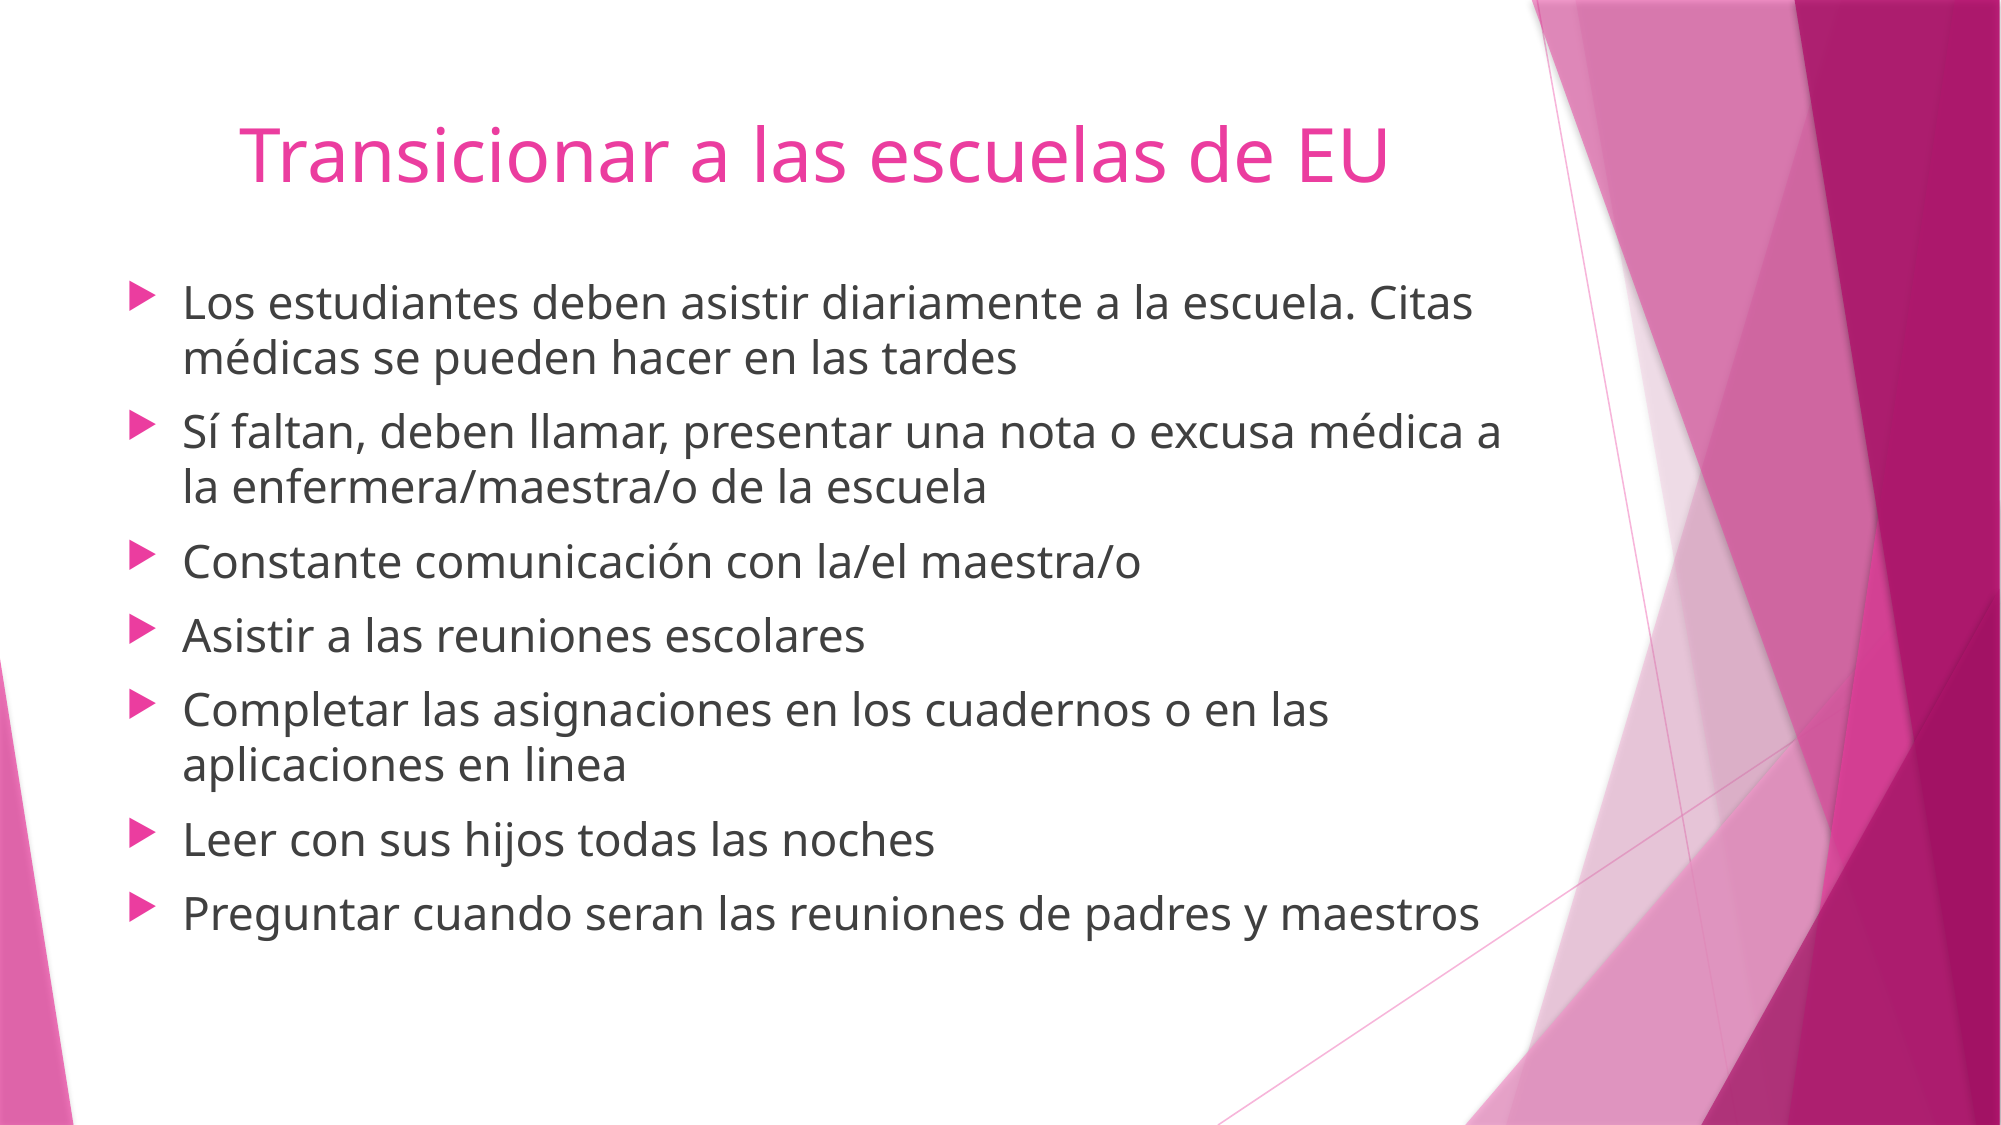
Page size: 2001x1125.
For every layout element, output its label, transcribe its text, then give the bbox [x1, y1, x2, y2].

list Los estudiantes deben asistir diariamente a la escuela. Citas médicas se pueden hacer en las tardes Sí faltan, deben llamar, presentar una nota o excusa médica a la enfermera/maestra/o de la escuela Constante comunicación con la/el maestra/o Asistir a las reuniones escolares Completar las asignaciones en los cuadernos o en las aplicaciones en linea Leer con sus hijos todas las noches Preguntar cuando seran las reuniones de padres y maestros [111, 265, 1522, 991]
title Transicionar a las escuelas de EU [111, 99, 1522, 242]
